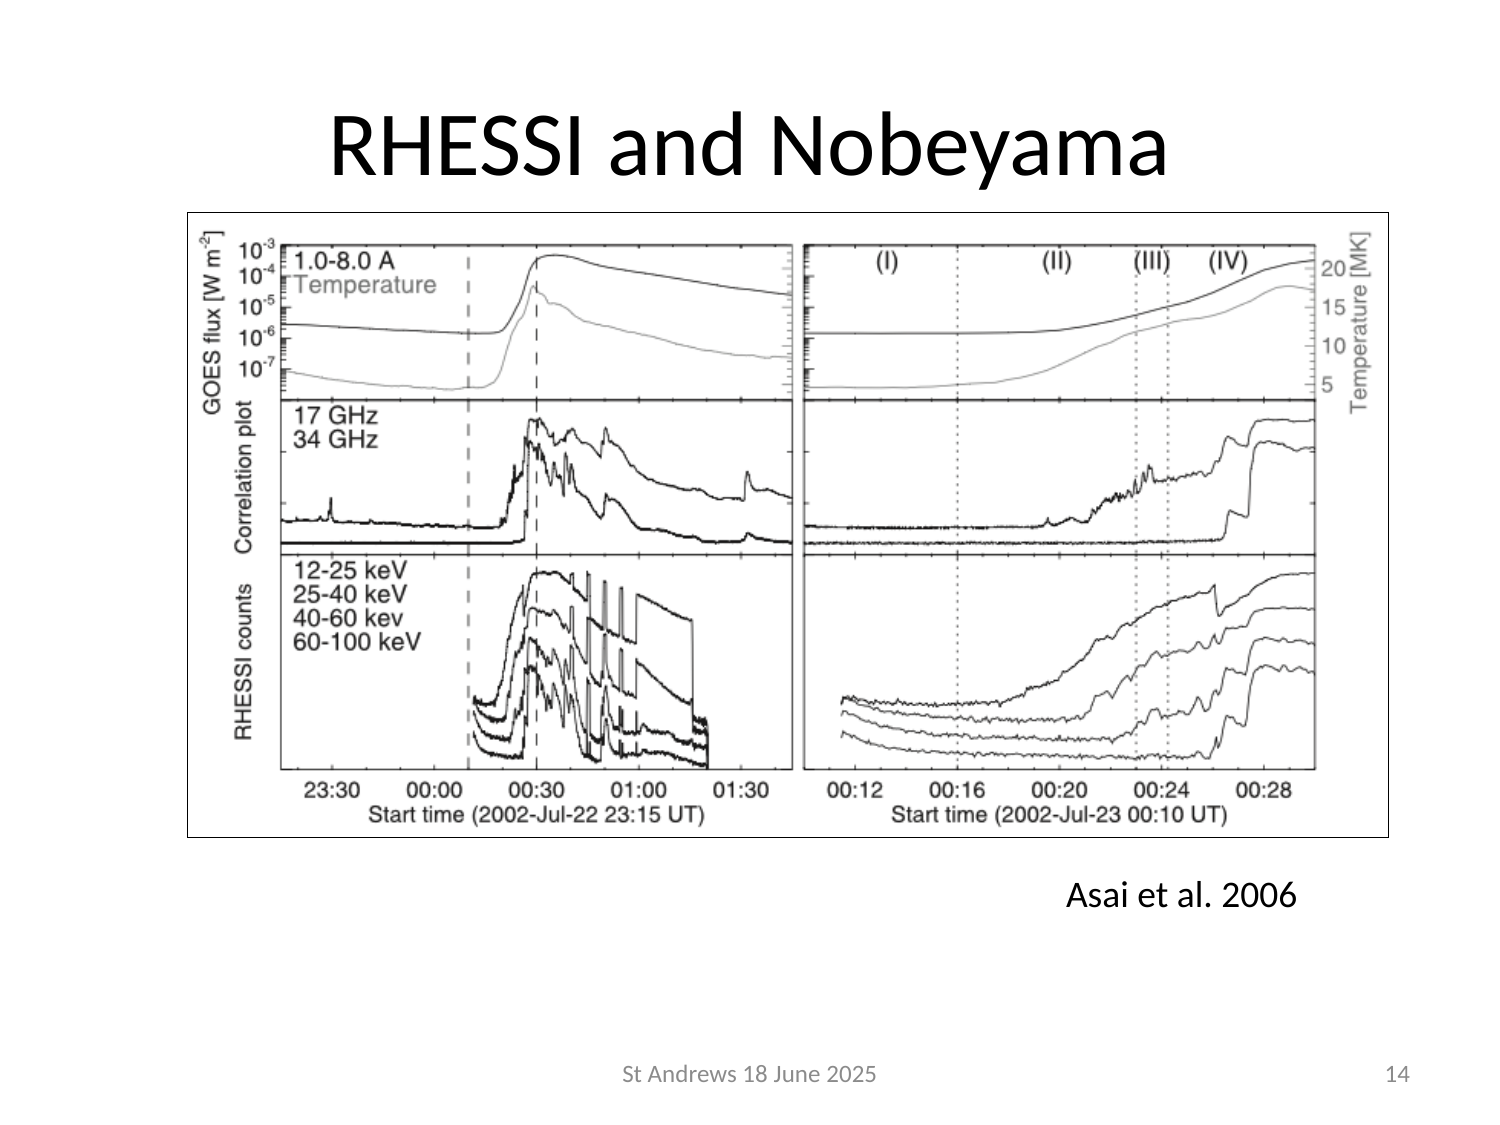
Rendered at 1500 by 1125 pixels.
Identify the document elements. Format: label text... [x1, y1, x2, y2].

title RHESSI and Nobeyama [75, 45, 1425, 233]
footer St Andrews 18 June 2025 [512, 1042, 988, 1103]
text_box Asai et al. 2006 [1051, 862, 1313, 923]
slide_number 14 [1074, 1042, 1425, 1103]
picture [187, 212, 1389, 838]
